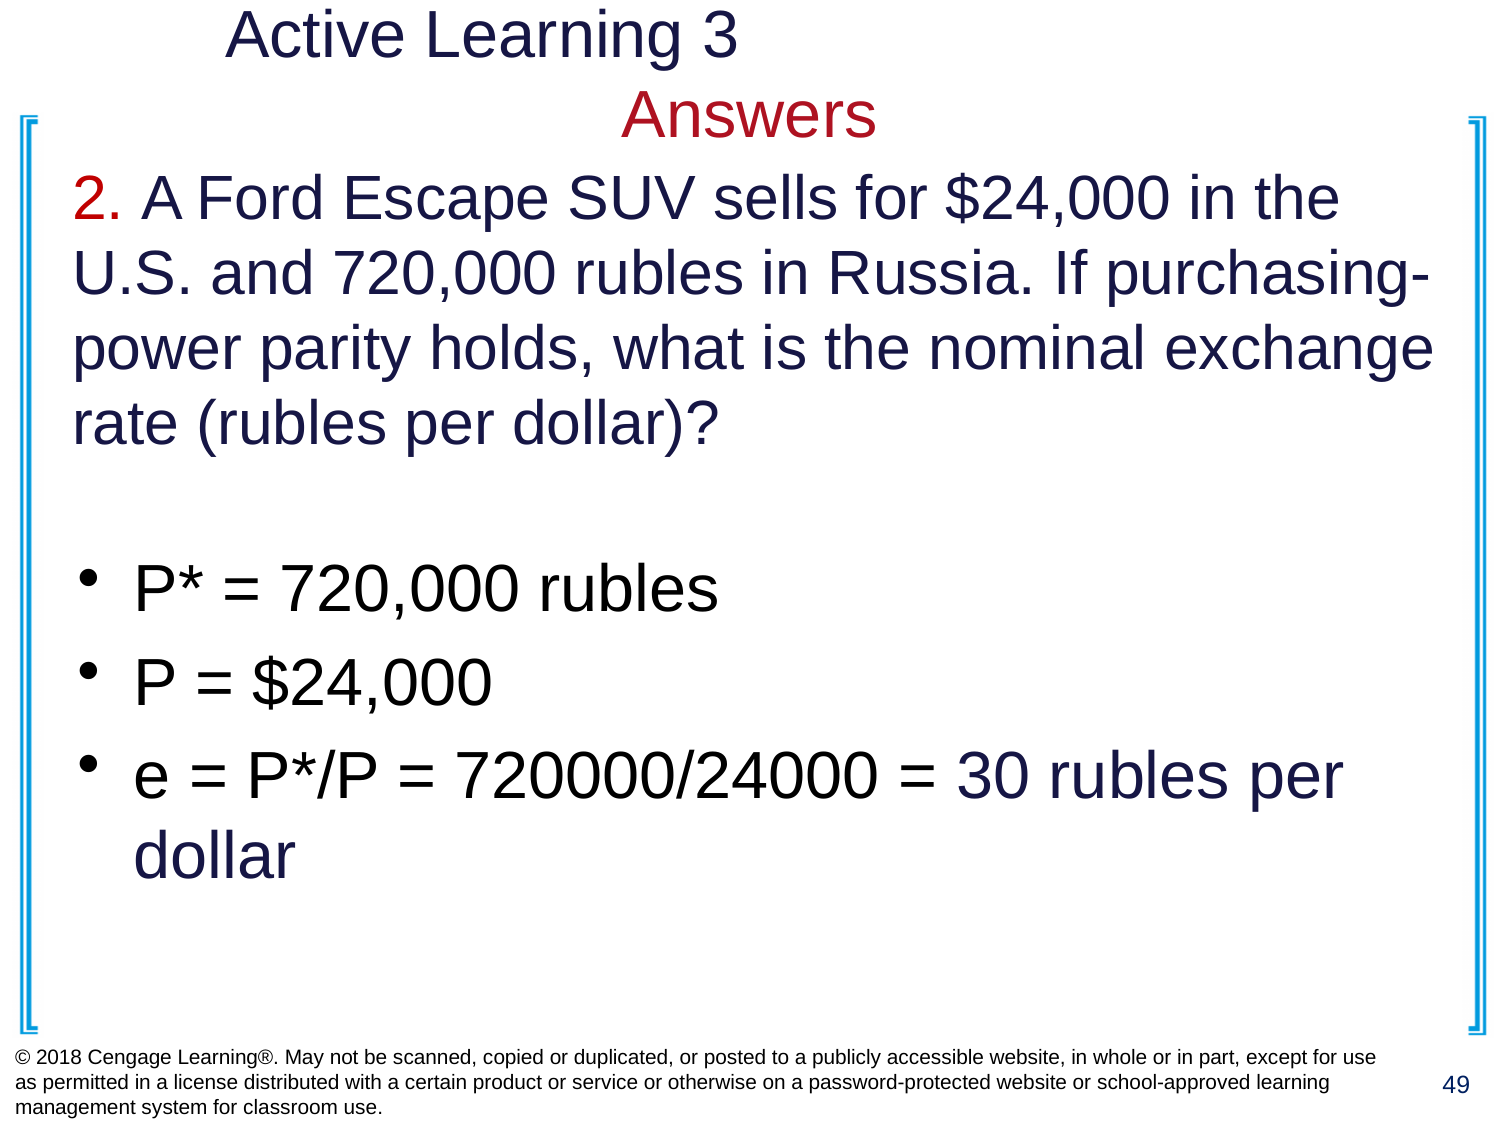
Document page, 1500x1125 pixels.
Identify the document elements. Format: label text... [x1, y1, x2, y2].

footer © 2018 Cengage Learning®. May not be scanned, copied or duplicated, or posted to a publicly accessible website, in whole or in part, except for use as permitted in a license distributed with a certain product or service or otherwise on a password-protected website or school-approved learning management system for classroom use. [0, 1037, 1412, 1125]
title Active Learning 3 Answers [109, 16, 1391, 125]
list P* = 720,000 rubles P = $24,000 e = P*/P = 720000/24000 = 30 rubles per dollar [62, 537, 1450, 1013]
picture [13, 113, 43, 1037]
slide_number 49 [1412, 1060, 1500, 1125]
list 2. A Ford Escape SUV sells for $24,000 in the U.S. and 720,000 rubles in Russia. If purchasing-power parity holds, what is the nominal exchange rate (rubles per dollar)? [56, 149, 1455, 525]
picture [1463, 113, 1493, 1037]
